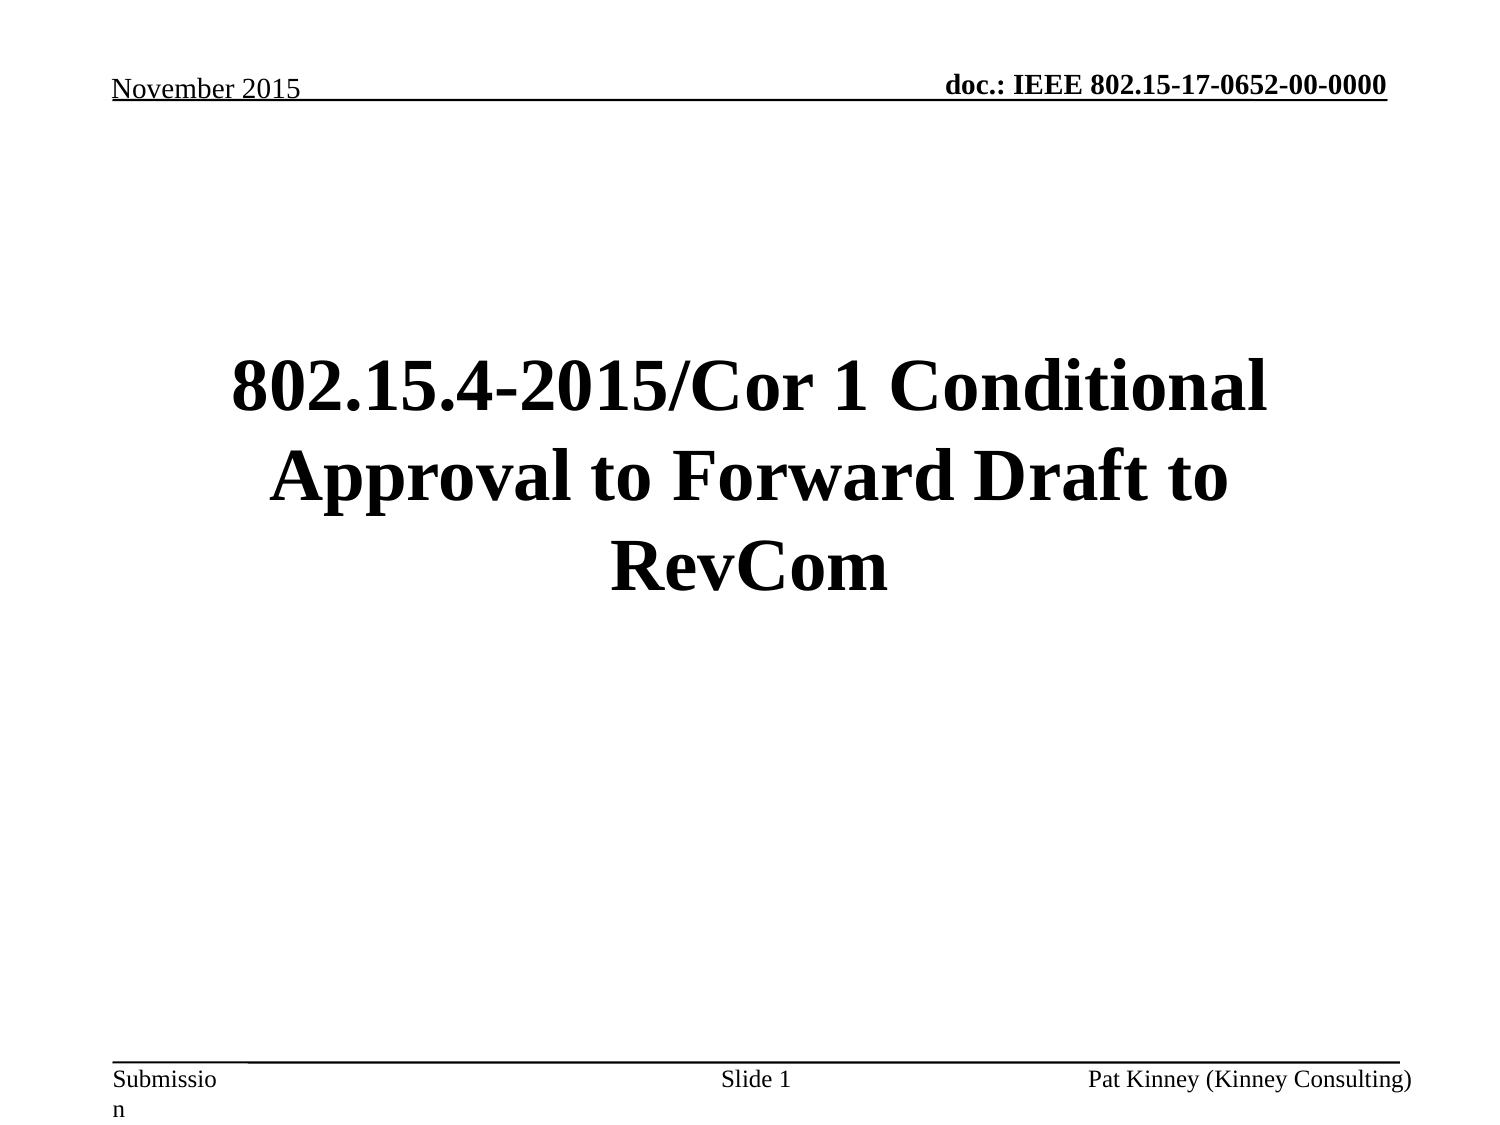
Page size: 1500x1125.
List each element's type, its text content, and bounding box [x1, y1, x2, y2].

title 802.15.4-2015/Cor 1 Conditional Approval to Forward Draft to RevCom [112, 349, 1388, 591]
footer Pat Kinney (Kinney Consulting) [899, 1061, 1413, 1093]
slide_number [96, 62, 359, 97]
slide_number Slide 1 [712, 1061, 800, 1093]
